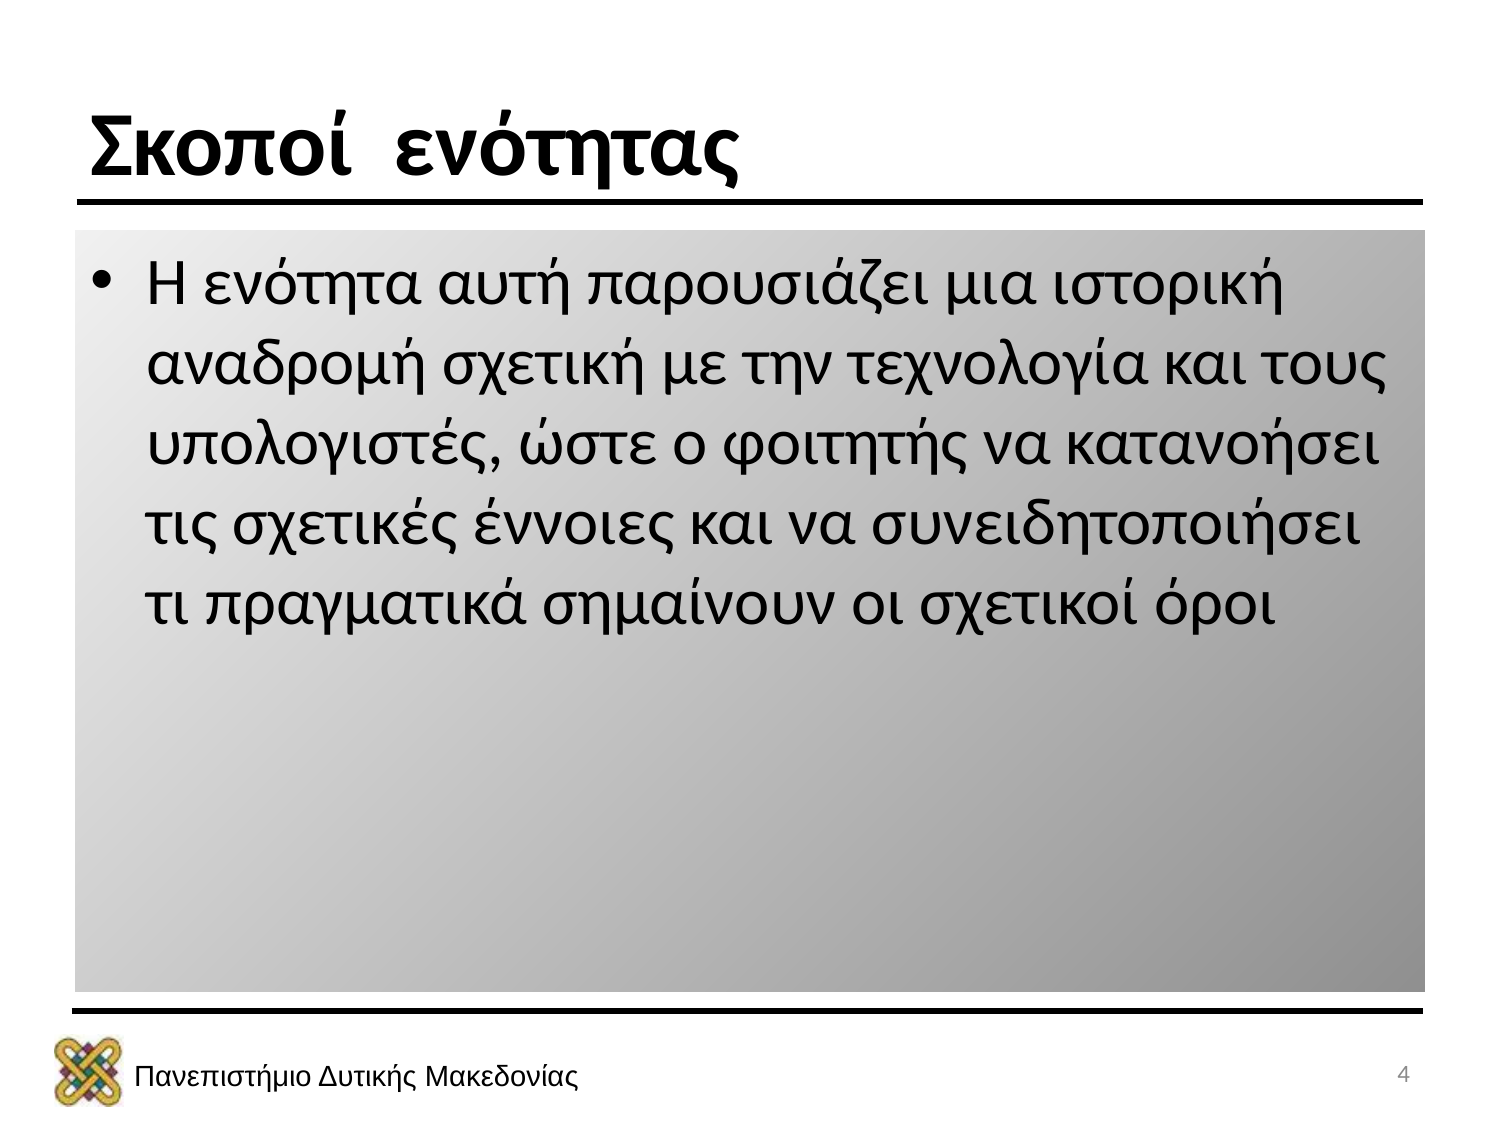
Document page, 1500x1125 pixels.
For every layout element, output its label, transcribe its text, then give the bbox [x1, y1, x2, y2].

title Σκοποί ενότητας [75, 45, 1425, 230]
picture [54, 1034, 124, 1107]
list Η ενότητα αυτή παρουσιάζει μια ιστορική αναδρομή σχετική με την τεχνολογία και τους υπολογιστές, ώστε ο φοιτητής να κατανοήσει τις σχετικές έννοιες και να συνειδητοποιήσει τι πραγματικά σημαίνουν οι σχετικοί όροι [75, 230, 1425, 992]
slide_number 4 [1074, 1042, 1425, 1103]
